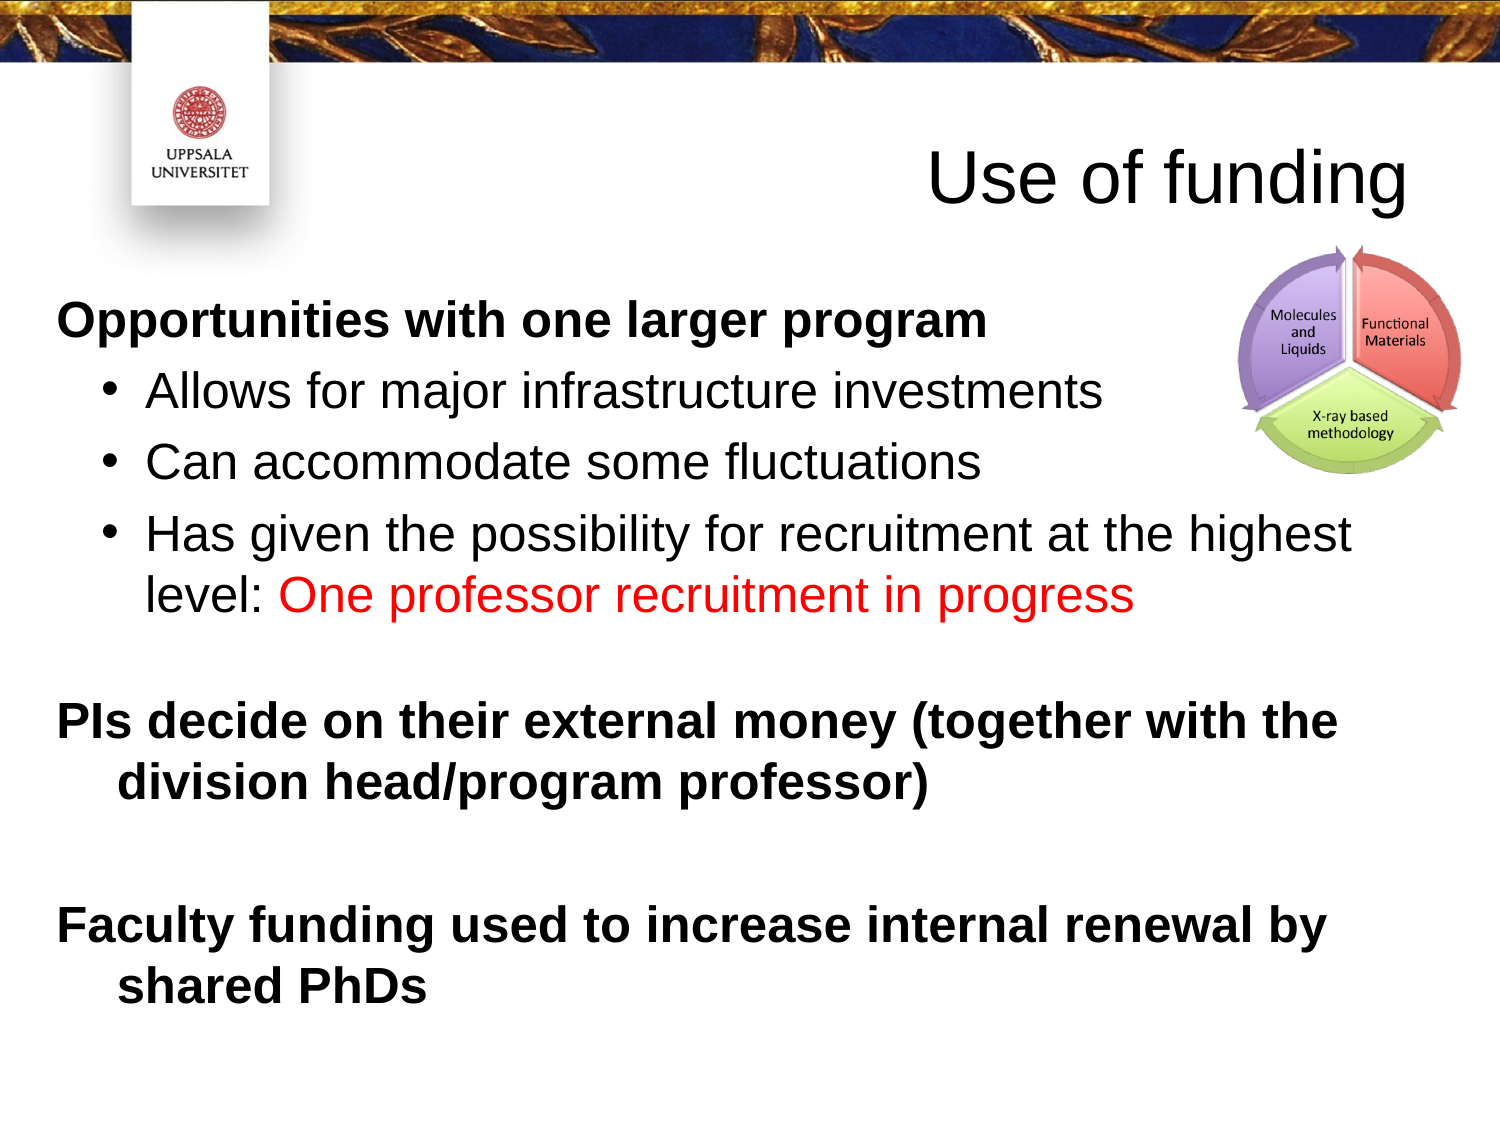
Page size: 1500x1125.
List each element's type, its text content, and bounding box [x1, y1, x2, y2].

picture [0, 0, 1500, 1125]
list Opportunities with one larger program Allows for major infrastructure investments Can accommodate some fluctuations Has given the possibility for recruitment at the highest level: One professor recruitment in progress PIs decide on their external money (together with the division head/program professor) Faculty funding used to increase internal renewal by shared PhDs [41, 278, 1437, 1022]
title Use of funding [324, 79, 1425, 268]
